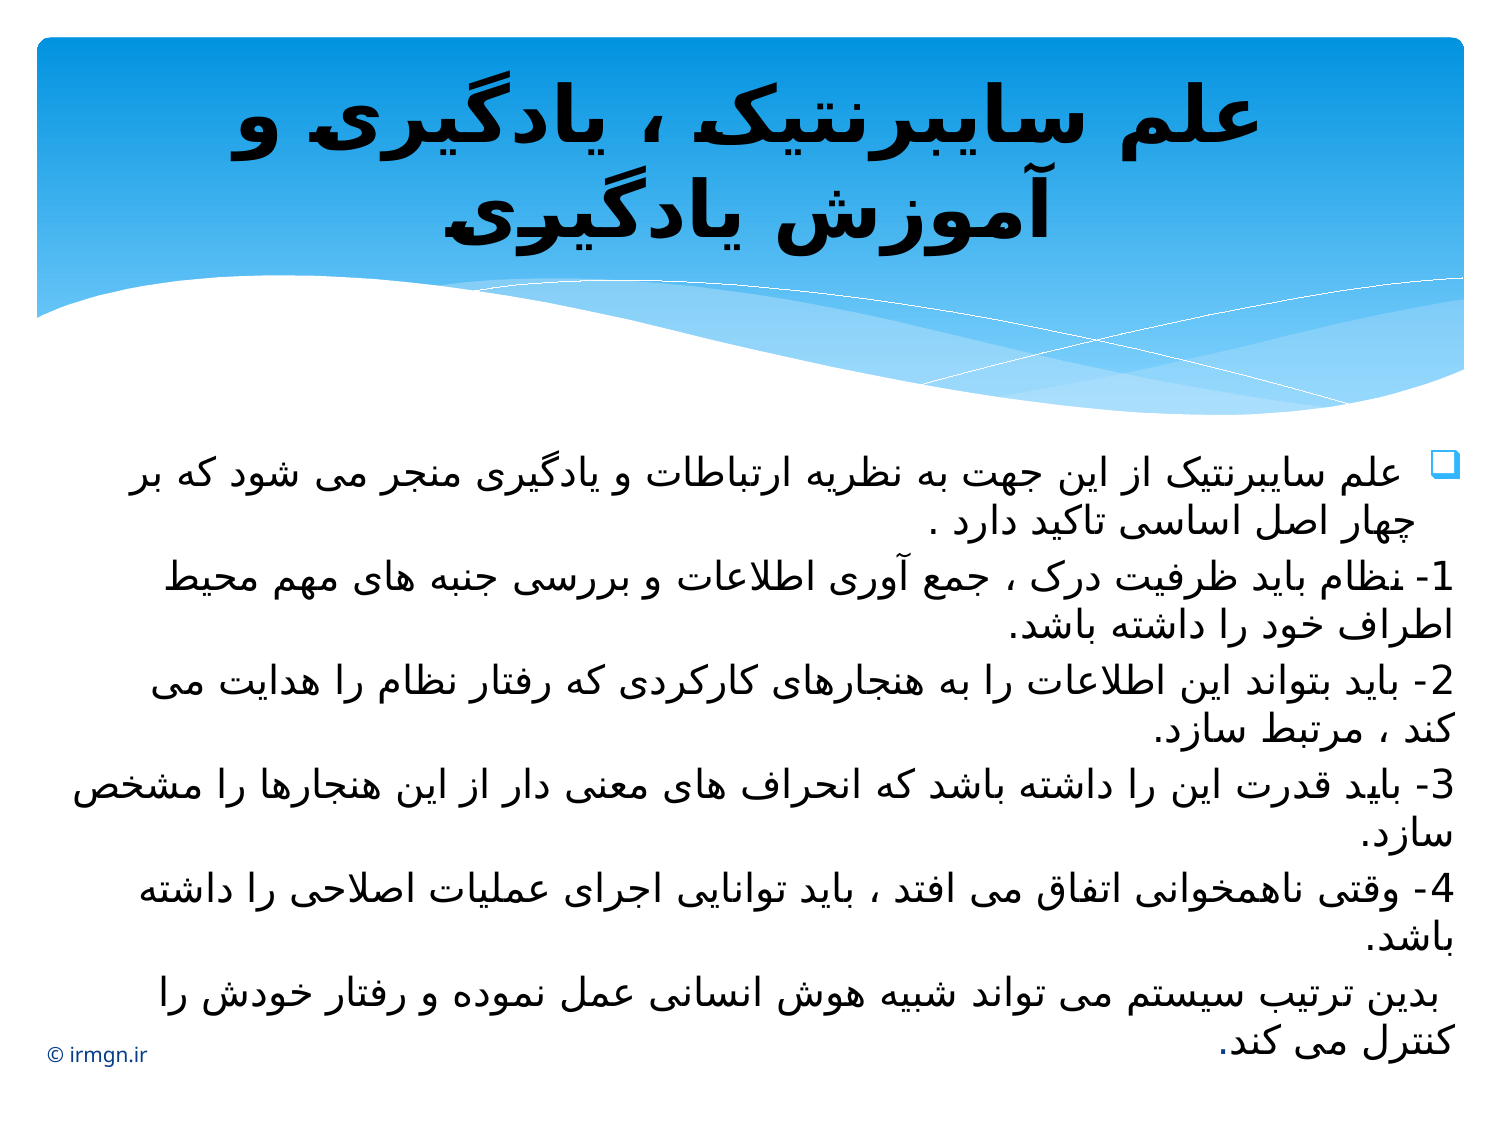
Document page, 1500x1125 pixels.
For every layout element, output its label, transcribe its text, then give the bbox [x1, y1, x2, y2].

title علم سایبرنتیک ، یادگیری و آموزش یادگیری [75, 55, 1425, 261]
list علم سایبرنتیک از این جهت به نظریه ارتباطات و یادگیری منجر می شود که بر چهار اصل اساسی تاکید دارد . 1- نظام باید ظرفیت درک ، جمع آوری اطلاعات و بررسی جنبه های مهم محیط اطراف خود را داشته باشد. 2- باید بتواند این اطلاعات را به هنجارهای کارکردی که رفتار نظام را هدایت می کند ، مرتبط سازد. 3- باید قدرت این را داشته باشد که انحراف های معنی دار از این هنجارها را مشخص سازد. 4- وقتی ناهمخوانی اتفاق می افتد ، باید توانایی اجرای عملیات اصلاحی را داشته باشد. بدین ترتیب سیستم می تواند شبیه هوش انسانی عمل نموده و رفتار خودش را کنترل می کند. [53, 438, 1471, 1071]
footer © irmgn.ir [31, 1025, 653, 1086]
